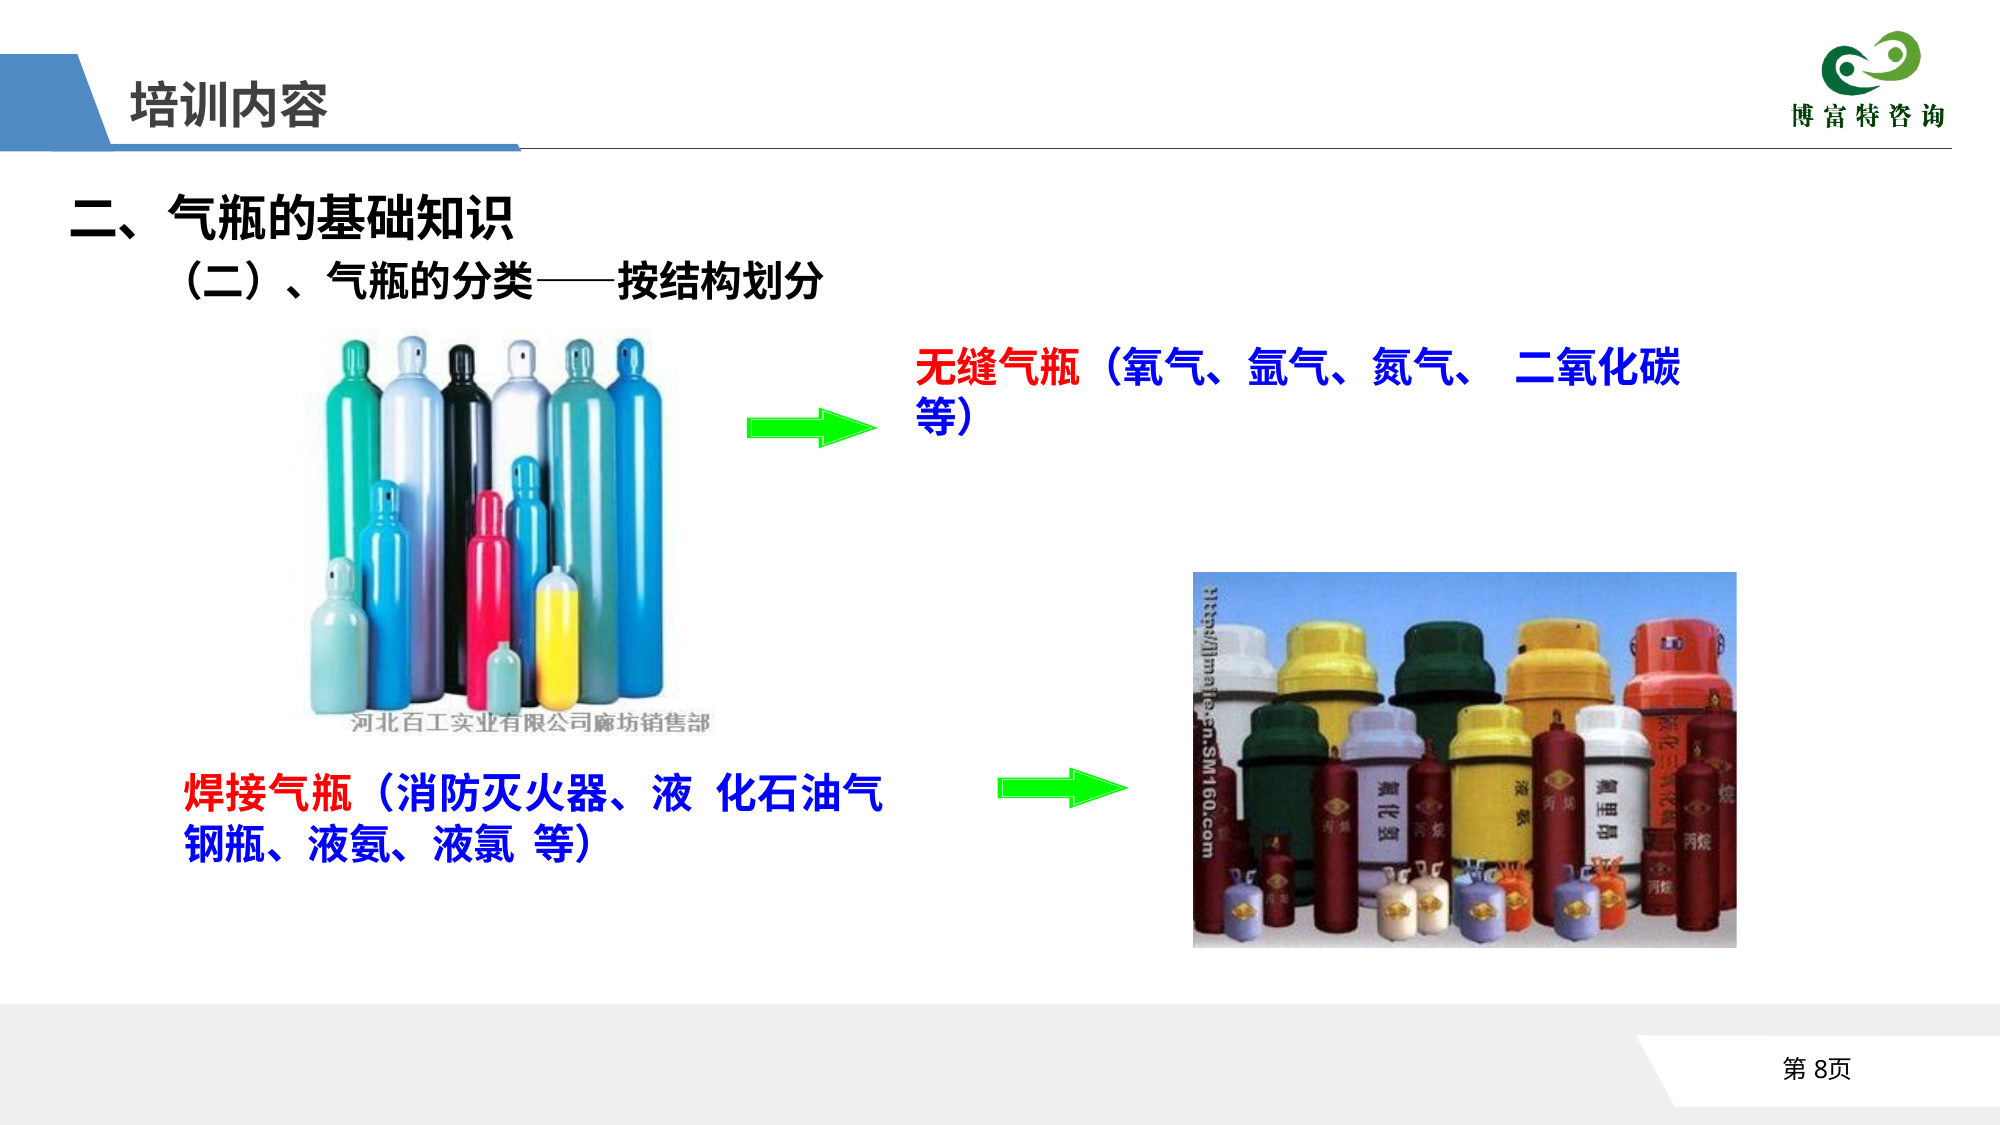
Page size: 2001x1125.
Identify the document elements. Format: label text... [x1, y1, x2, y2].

text_box 培训内容 [114, 66, 345, 141]
text_box [997, 767, 1129, 809]
text_box [1193, 572, 1737, 948]
text_box [253, 328, 722, 736]
text_box 无缝气瓶（氧气、氩气、氮气、 二氧化碳等） [913, 341, 1734, 442]
text_box 二、气瓶的基础知识 [53, 179, 531, 254]
text_box 焊接气瓶（消防灭火器、液 化石油气钢瓶、液氨、液氯 等） [181, 767, 886, 868]
text_box （二）、气瓶的分类——按结构划分 [158, 254, 1064, 305]
text_box [746, 407, 879, 449]
picture [1772, 30, 1969, 131]
